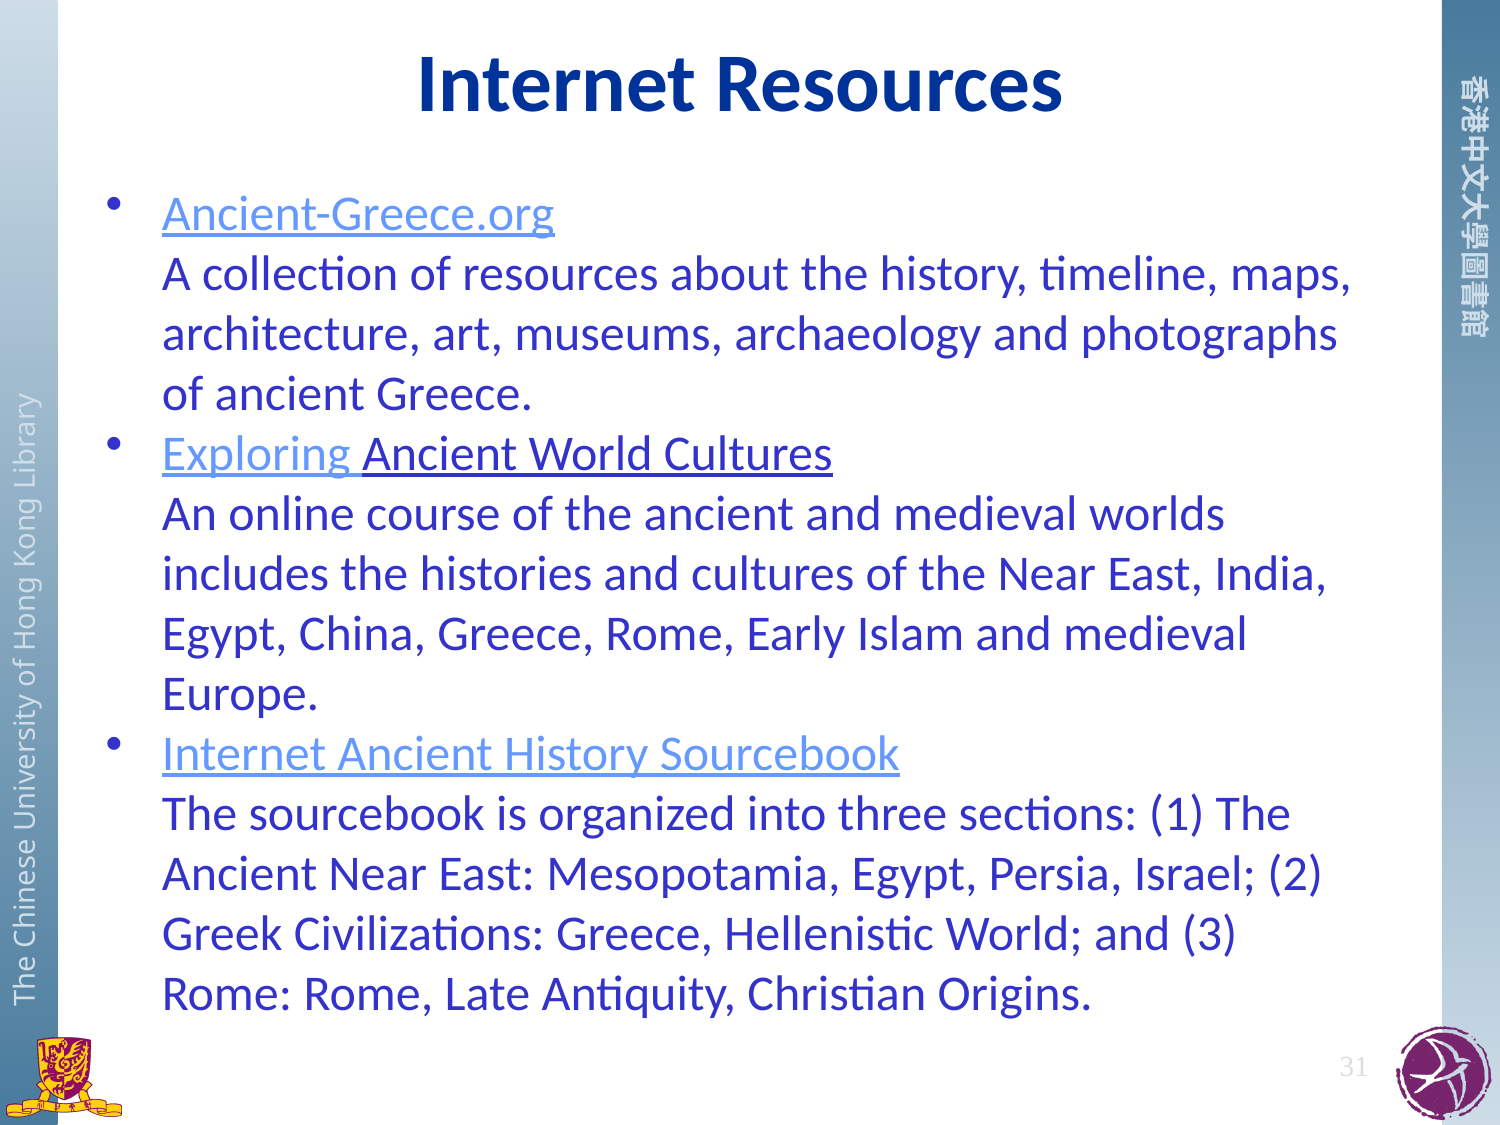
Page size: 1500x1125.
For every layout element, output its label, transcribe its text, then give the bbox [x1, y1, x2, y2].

slide_number 31 [1281, 1047, 1370, 1095]
text_box Ancient-Greece.org A collection of resources about the history, timeline, maps, architecture, art, museums, archaeology and photographs of ancient Greece. Exploring Ancient World Cultures An online course of the ancient and medieval worlds includes the histories and cultures of the Near East, India, Egypt, China, Greece, Rome, Early Islam and medieval Europe. Internet Ancient History Sourcebook The sourcebook is organized into three sections: (1) The Ancient Near East: Mesopotamia, Egypt, Persia, Israel; (2) Greek Civilizations: Greece, Hellenistic World; and (3) Rome: Rome, Late Antiquity, Christian Origins. [90, 172, 1390, 1047]
text_box Internet Resources [90, 6, 1390, 149]
picture [1391, 1021, 1493, 1124]
picture [2, 1031, 126, 1121]
